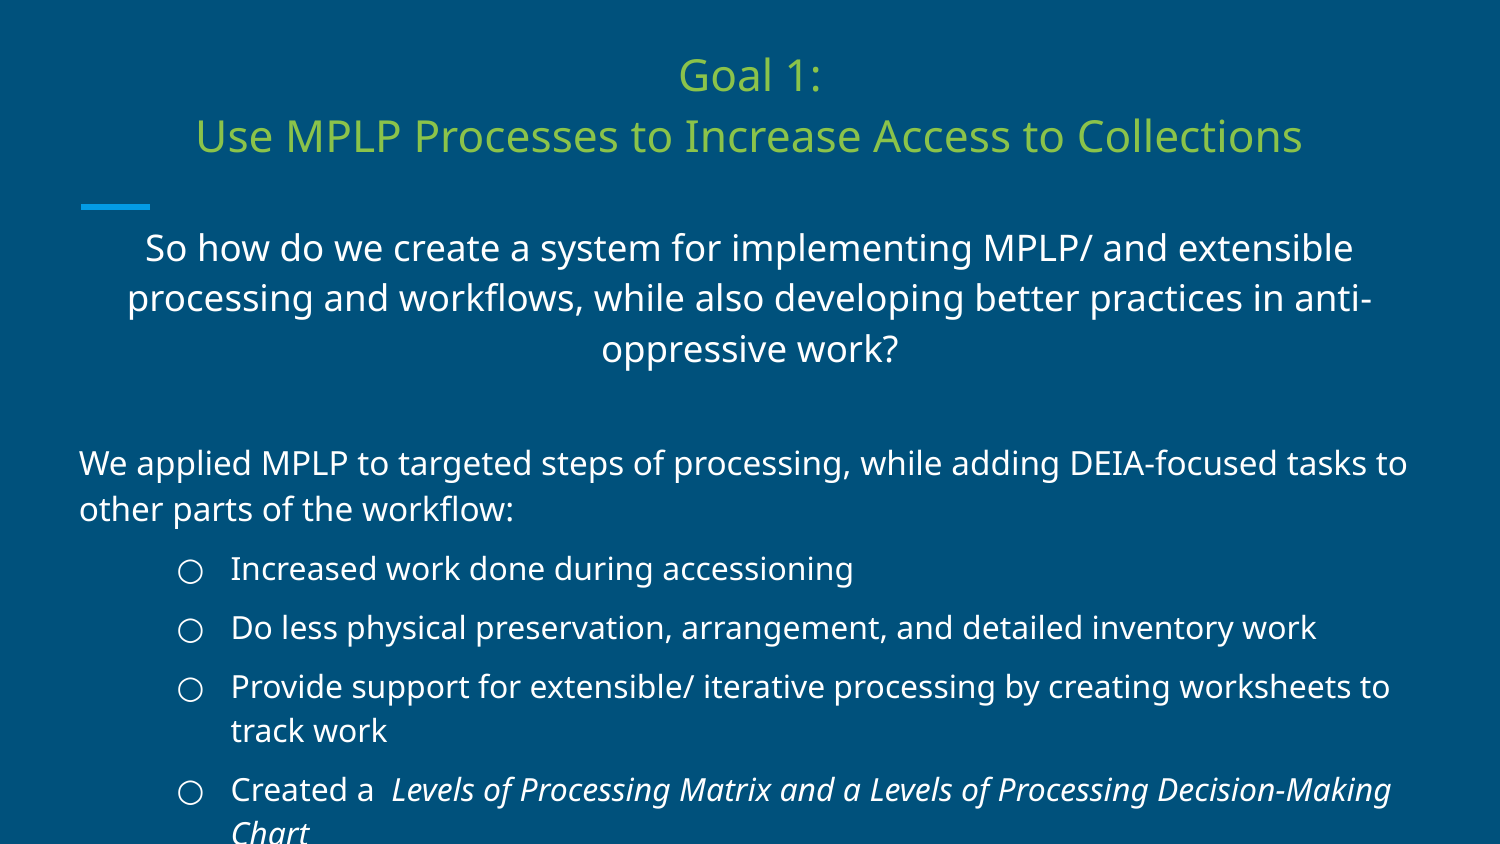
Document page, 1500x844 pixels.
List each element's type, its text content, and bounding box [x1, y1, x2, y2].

title Goal 1: Use MPLP Processes to Increase Access to Collections [63, 22, 1437, 177]
list So how do we create a system for implementing MPLP/ and extensible processing and workflows, while also developing better practices in anti-oppressive work? We applied MPLP to targeted steps of processing, while adding DEIA-focused tasks to other parts of the workflow: Increased work done during accessioning Do less physical preservation, arrangement, and detailed inventory work Provide support for extensible/ iterative processing by creating worksheets to track work Created a Levels of Processing Matrix and a Levels of Processing Decision-Making Chart [63, 203, 1437, 844]
